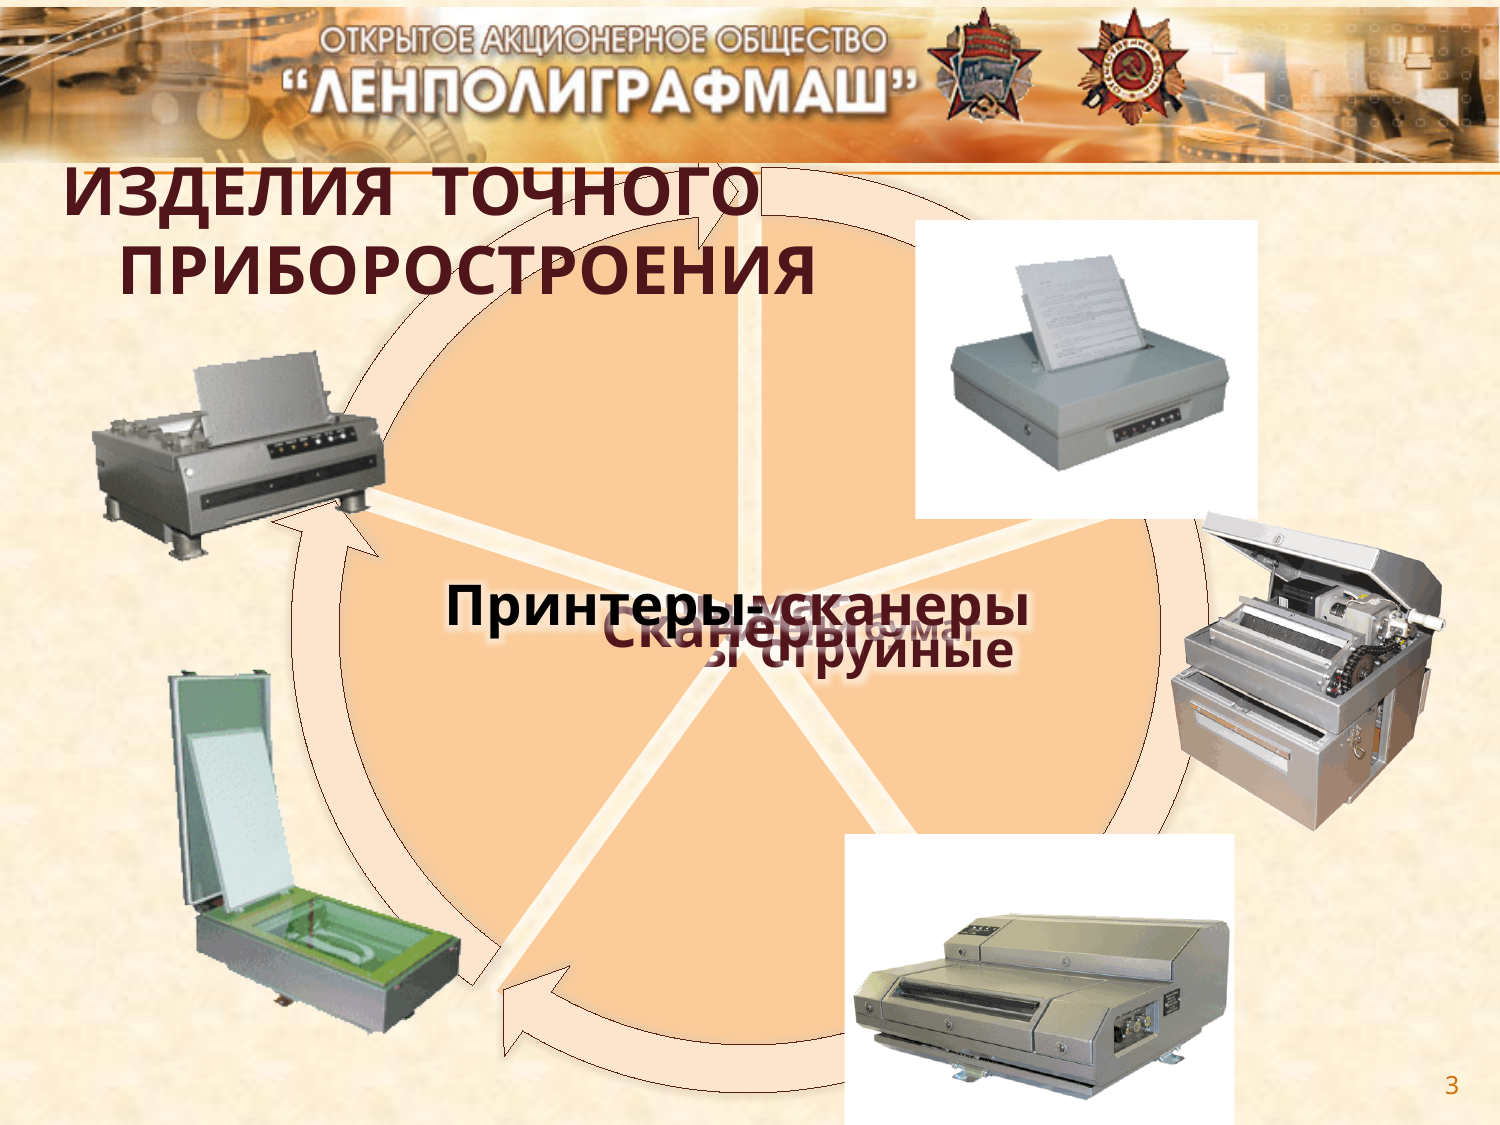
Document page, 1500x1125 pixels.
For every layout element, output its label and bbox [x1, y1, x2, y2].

picture [64, 644, 550, 1068]
text_box [0, 175, 1500, 1125]
text_box [0, 6, 1500, 164]
picture [1109, 502, 1500, 843]
text_box [844, 833, 1235, 1125]
text_box [914, 219, 1259, 519]
picture [40, 290, 444, 641]
